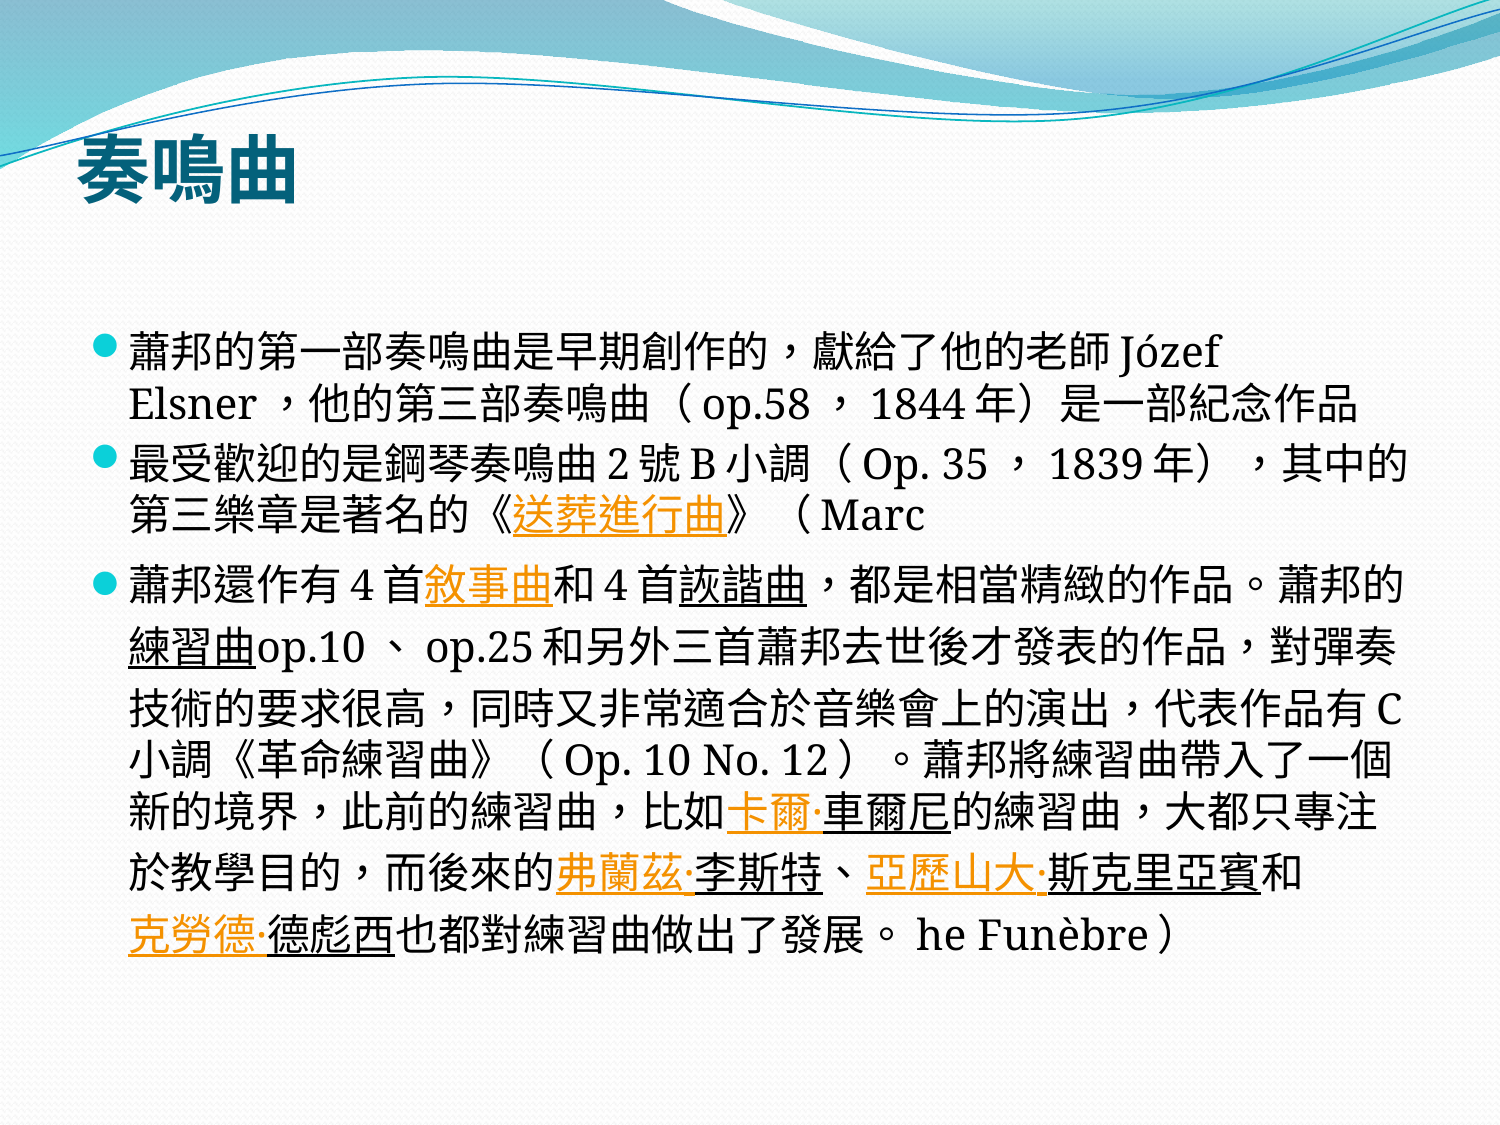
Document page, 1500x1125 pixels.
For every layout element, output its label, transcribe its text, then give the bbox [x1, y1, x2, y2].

list 蕭邦的第一部奏鳴曲是早期創作的，獻給了他的老師Józef Elsner，他的第三部奏鳴曲（op.58，1844年）是一部紀念作品 最受歡迎的是鋼琴奏鳴曲2號B小調（Op. 35，1839年），其中的第三樂章是著名的《送葬進行曲》（Marc 蕭邦還作有4首敘事曲和4首詼諧曲，都是相當精緻的作品。蕭邦的練習曲op.10、op.25和另外三首蕭邦去世後才發表的作品，對彈奏技術的要求很高，同時又非常適合於音樂會上的演出，代表作品有C小調《革命練習曲》（Op. 10 No. 12）。蕭邦將練習曲帶入了一個新的境界，此前的練習曲，比如卡爾·車爾尼的練習曲，大都只專注於教學目的，而後來的弗蘭茲·李斯特、亞歷山大·斯克里亞賓和克勞德·德彪西也都對練習曲做出了發展。he Funèbre） [75, 317, 1425, 1038]
title 奏鳴曲 [75, 115, 1425, 303]
